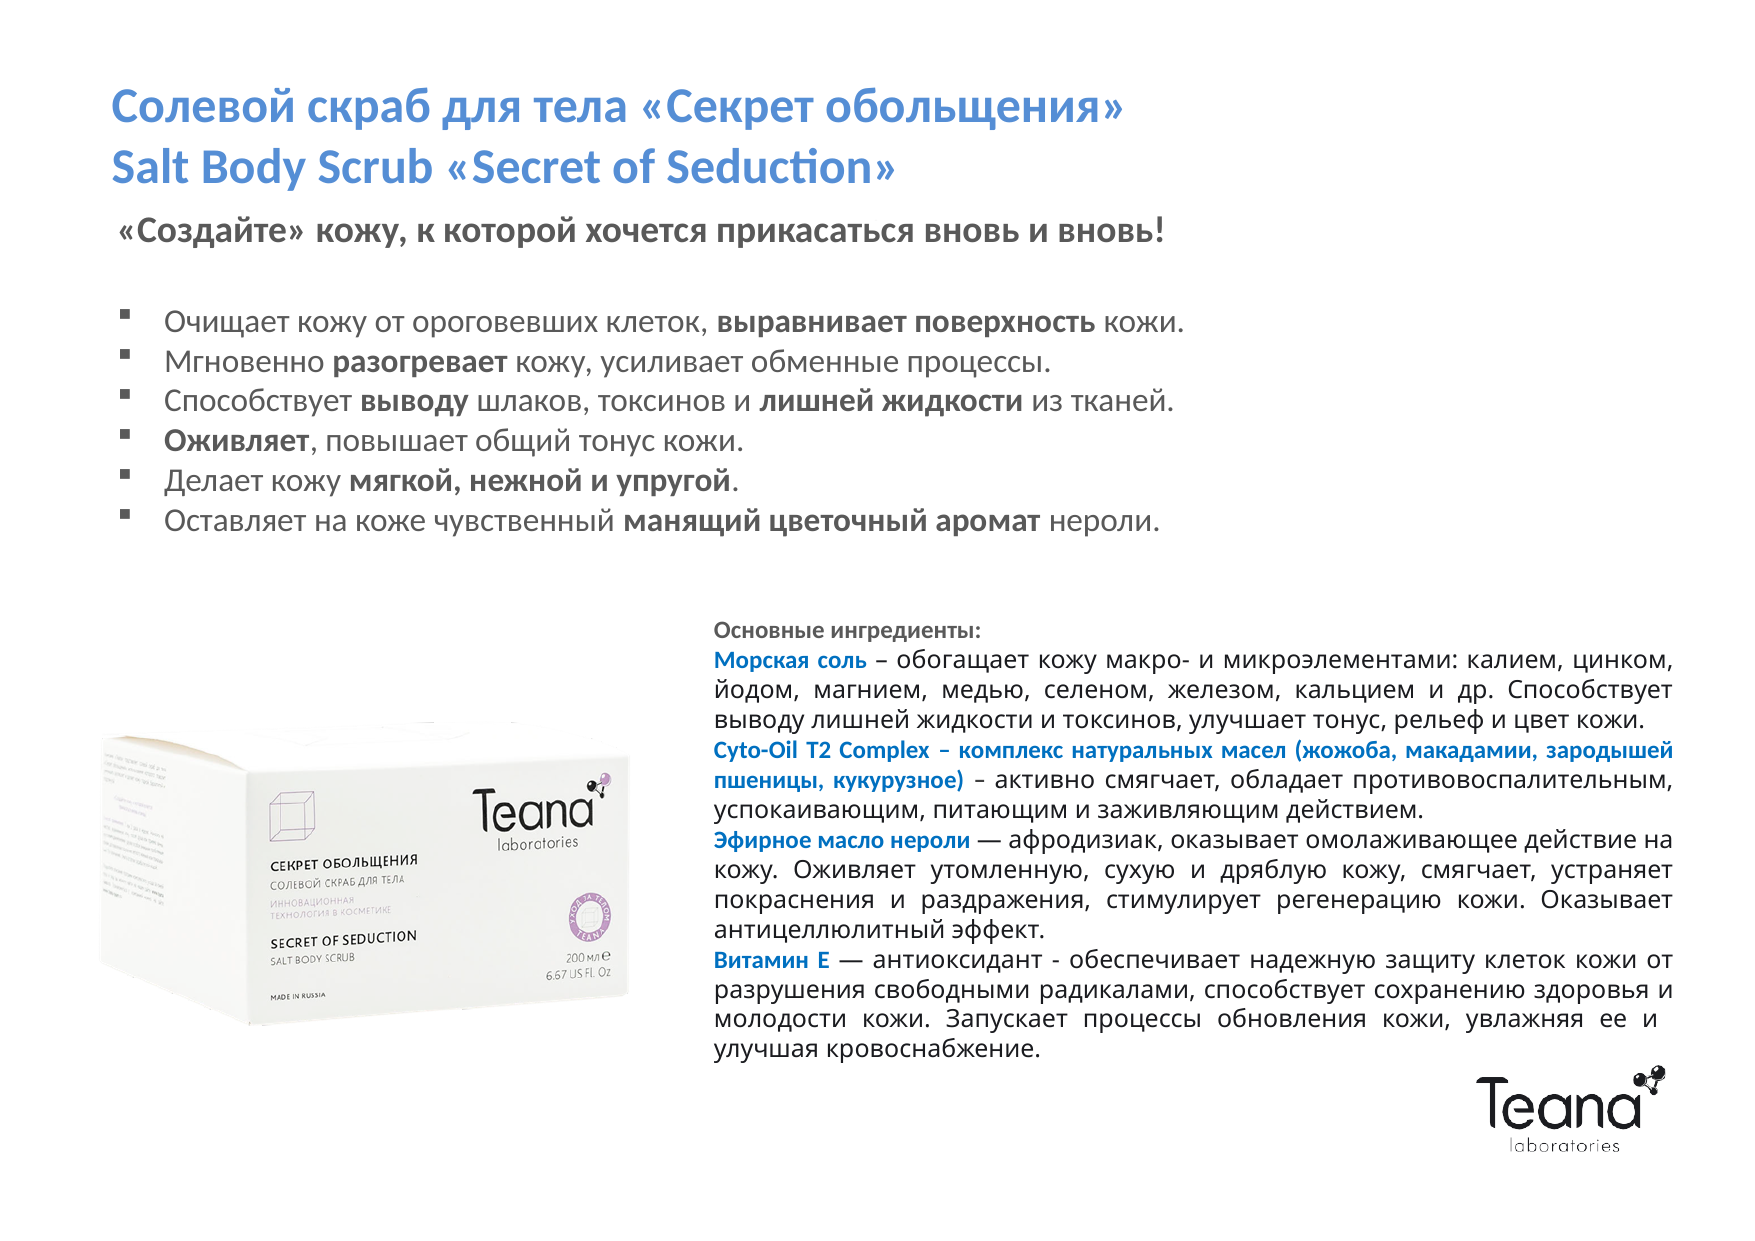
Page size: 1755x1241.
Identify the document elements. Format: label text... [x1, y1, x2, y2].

picture [82, 707, 647, 1041]
text_box Основные ингредиенты: Морская соль – обогащает кожу макро- и микроэлементами: калием, цинком, йодом, магнием, медью, селеном, железом, кальцием и др. Способствует выводу лишней жидкости и токсинов, улучшает тонус, рельеф и цвет кожи. Cyto-Oil T2 Complex – комплекс натуральных масел (жожоба, макадамии, зародышей пшеницы, кукурузное) – активно смягчает, обладает противовоспалительным, успокаивающим, питающим и заживляющим действием. Эфирное масло нероли — афродизиак, оказывает омолаживающее действие на кожу. Оживляет утомленную, сухую и дряблую кожу, смягчает, устраняет покраснения и раздражения, стимулирует регенерацию кожи. Оказывает антицеллюлитный эффект. Витамин Е — антиоксидант - обеспечивает надежную защиту клеток кожи от разрушения свободными радикалами, способствует сохранению здоровья и молодости кожи. Запускает процессы обновления кожи, увлажняя ее и улучшая кровоснабжение. [699, 606, 1690, 1235]
title Солевой скраб для тела «Секрет обольщения» Salt Body Scrub «Secret of Seduction» [77, 16, 1665, 224]
text_box «Создайте» кожу, к которой хочется прикасаться вновь и вновь! [102, 197, 1297, 257]
text_box Очищает кожу от ороговевших клеток, выравнивает поверхность кожи. Мгновенно разогревает кожу, усиливает обменные процессы. Способствует выводу шлаков, токсинов и лишней жидкости из тканей. Оживляет, повышает общий тонус кожи. Делает кожу мягкой, нежной и упругой. Оставляет на коже чувственный манящий цветочный аромат нероли. [100, 291, 1231, 586]
text_box [312, 224, 1569, 1060]
